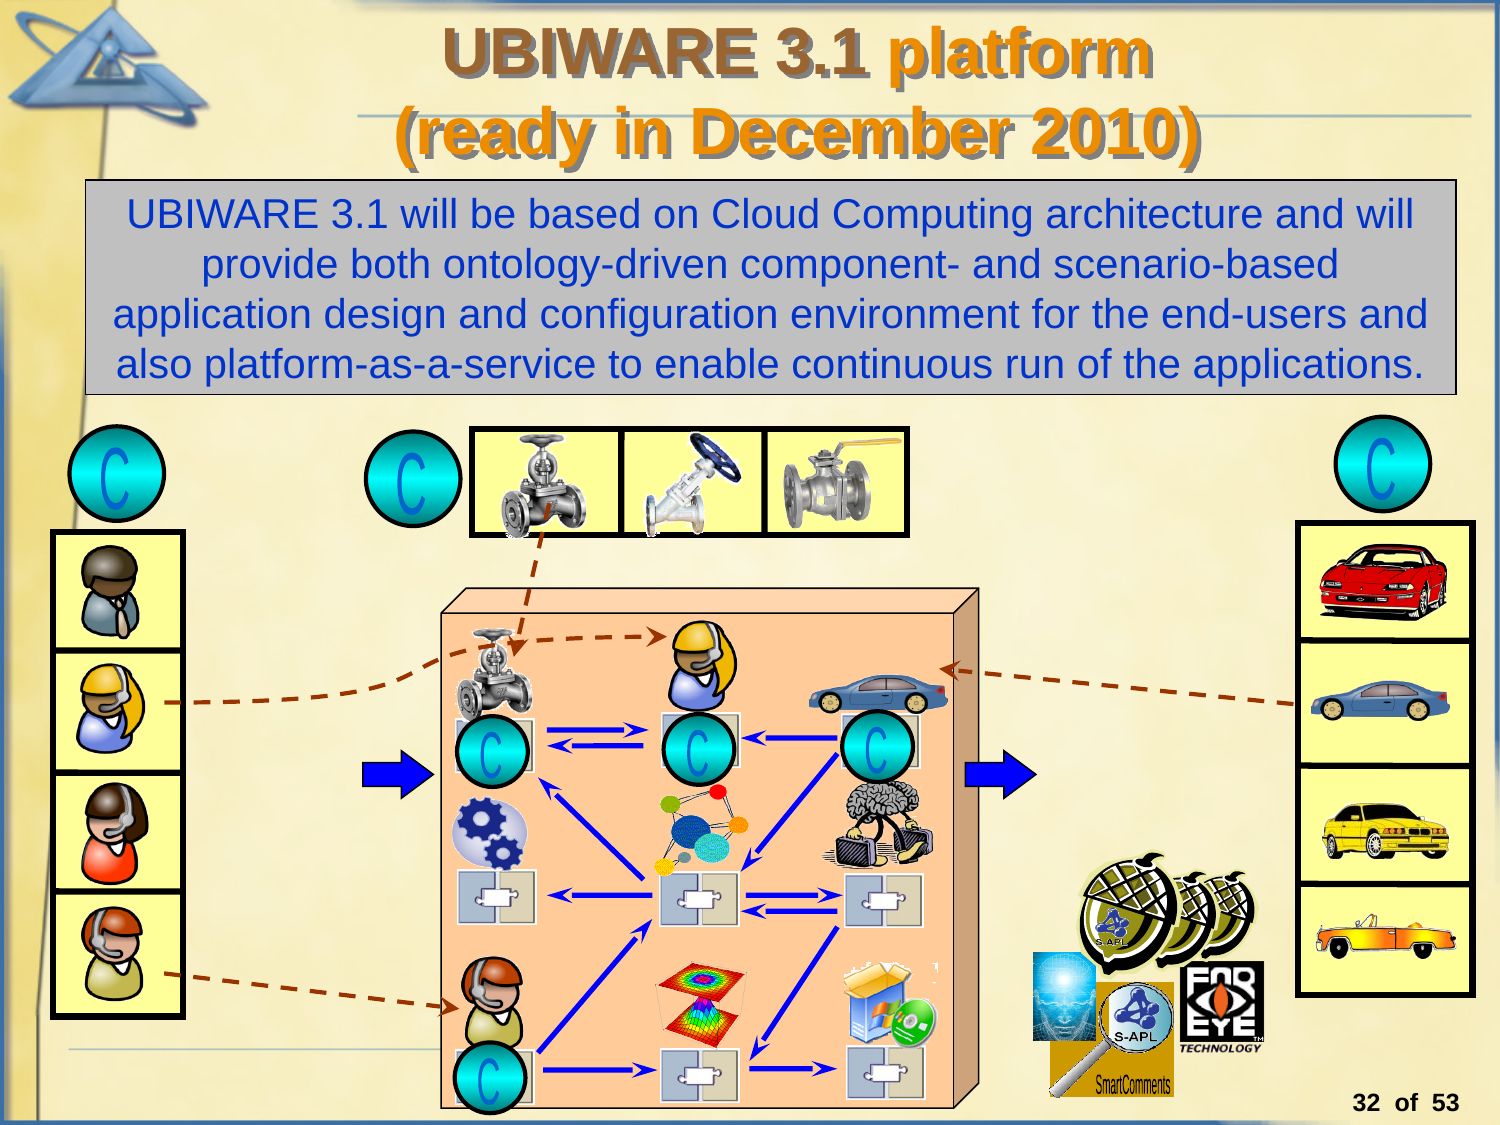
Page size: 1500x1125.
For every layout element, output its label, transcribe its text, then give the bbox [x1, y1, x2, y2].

text_box [437, 996, 449, 1017]
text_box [807, 669, 949, 769]
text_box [456, 715, 529, 788]
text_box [454, 627, 535, 635]
text_box [816, 1062, 838, 1075]
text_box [164, 636, 668, 703]
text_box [644, 777, 753, 927]
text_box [661, 619, 742, 768]
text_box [663, 713, 735, 786]
text_box [441, 679, 979, 1109]
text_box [69, 426, 165, 522]
text_box [537, 777, 558, 797]
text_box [441, 588, 977, 613]
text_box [454, 955, 535, 1105]
text_box [362, 750, 434, 799]
text_box UBIWARE 3.1 will be based on Cloud Computing architecture and will provide both ontology-driven component- and scenario-based application design and configuration environment for the end-users and also platform-as-a-service to enable continuous run of the applications. [85, 179, 1456, 395]
text_box [546, 739, 568, 753]
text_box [52, 531, 184, 1017]
text_box [751, 1040, 767, 1060]
text_box [943, 660, 961, 682]
text_box UBIWARE 3.1 platform (ready in December 2010) [195, 46, 1400, 129]
text_box [628, 723, 649, 737]
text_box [1033, 847, 1275, 1098]
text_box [844, 959, 941, 1100]
text_box [546, 889, 568, 902]
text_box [365, 431, 461, 527]
picture [0, 0, 1500, 1125]
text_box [454, 1042, 526, 1114]
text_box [454, 710, 535, 773]
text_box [1335, 416, 1431, 512]
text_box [471, 427, 908, 539]
text_box [965, 750, 1036, 799]
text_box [841, 710, 914, 783]
slide_number 32 of 53 [1324, 1074, 1497, 1125]
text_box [1297, 522, 1473, 995]
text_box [819, 780, 933, 929]
text_box [441, 588, 979, 850]
text_box [636, 1063, 650, 1077]
text_box [746, 731, 762, 745]
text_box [655, 961, 748, 1103]
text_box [448, 794, 538, 925]
